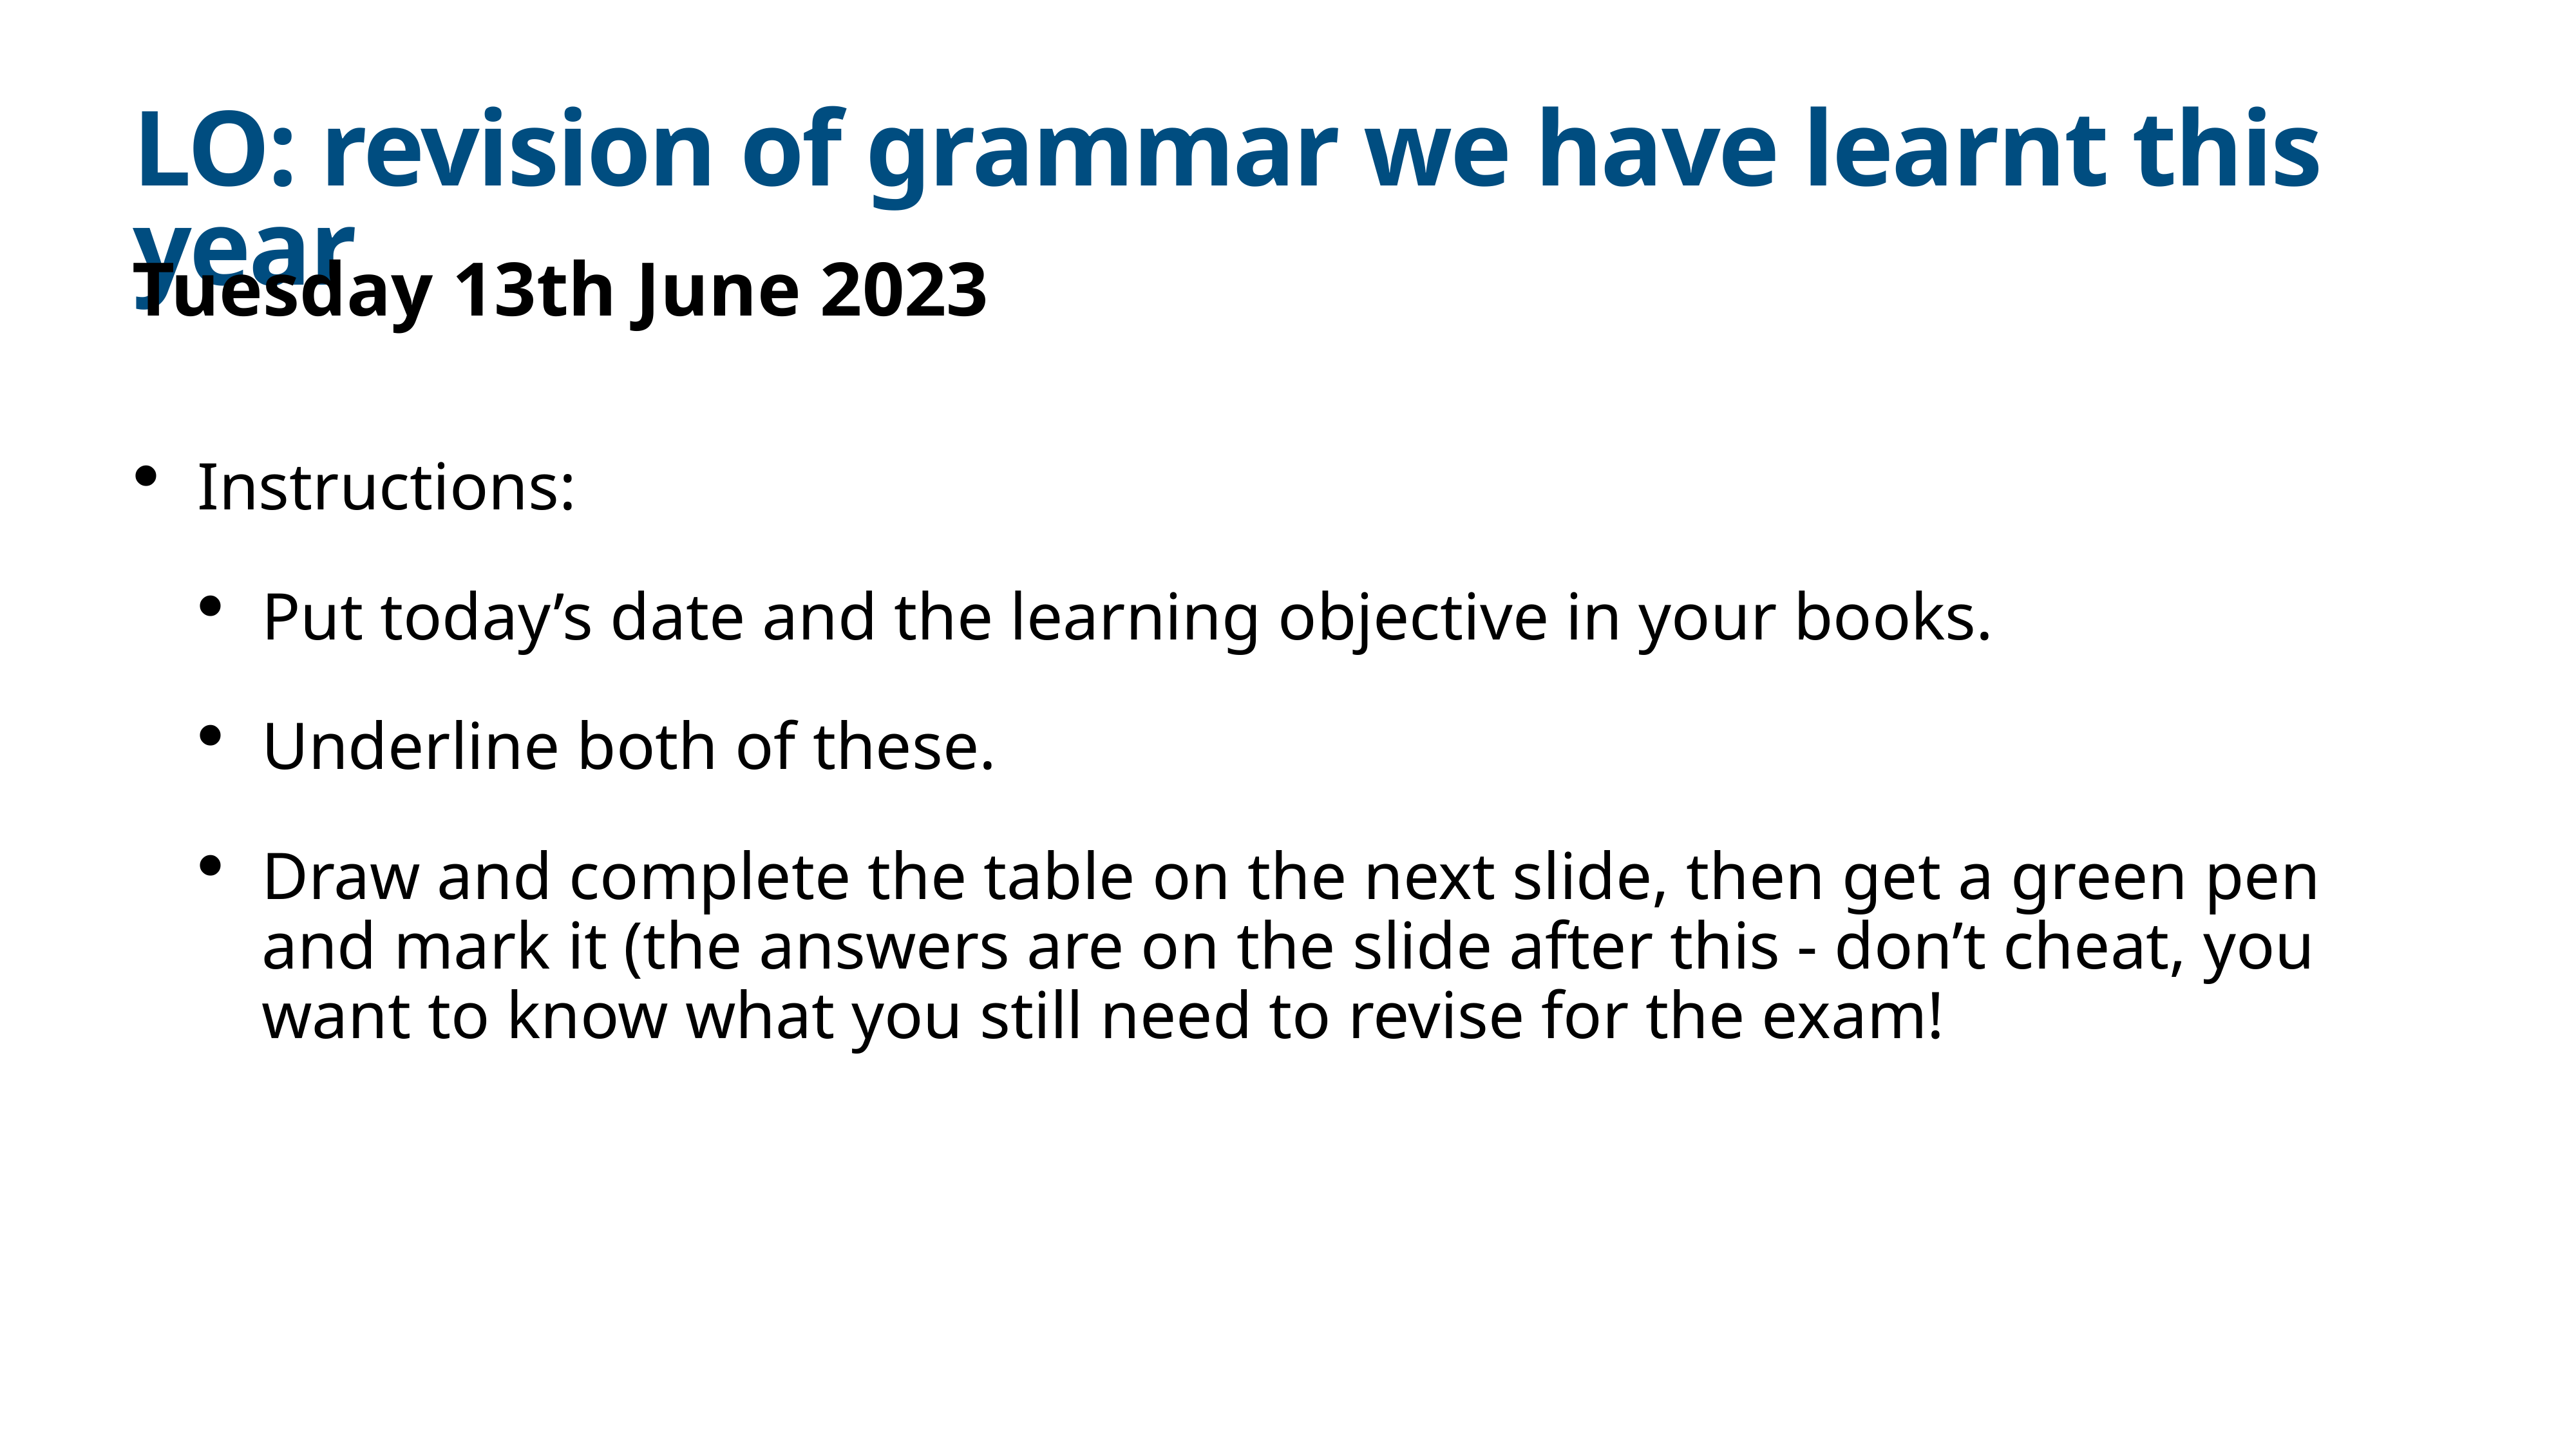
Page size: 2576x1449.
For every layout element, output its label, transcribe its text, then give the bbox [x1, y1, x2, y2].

list Instructions: Put today’s date and the learning objective in your books. Underline both of these. Draw and complete the table on the next slide, then get a green pen and mark it (the answers are on the slide after this - don’t cheat, you want to know what you still need to revise for the exam! [127, 448, 2449, 1321]
title LO: revision of grammar we have learnt this year [127, 100, 2449, 236]
list Tuesday 13th June 2023 [127, 236, 2449, 337]
